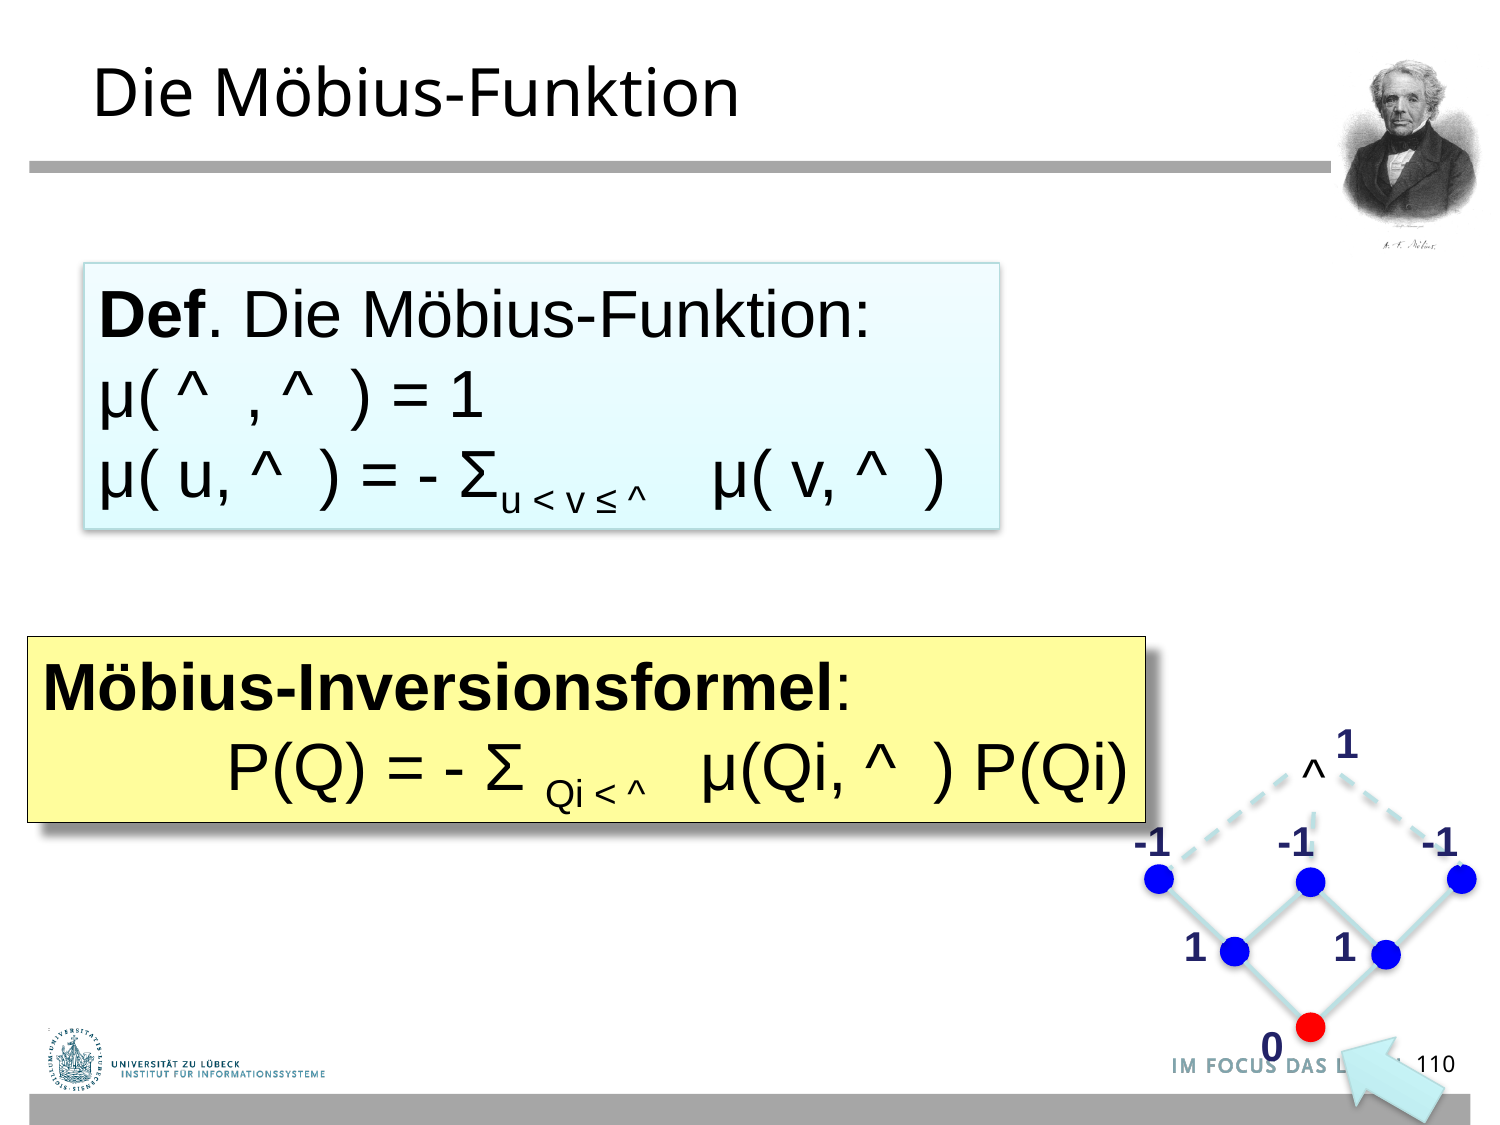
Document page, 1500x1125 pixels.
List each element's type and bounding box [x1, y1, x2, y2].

slide_number [1388, 1050, 1471, 1083]
title [76, 42, 1331, 126]
picture [1299, 1058, 1305, 1073]
picture [1331, 42, 1491, 264]
picture [1173, 1058, 1245, 1073]
text_box [83, 262, 1000, 530]
text_box [27, 636, 1477, 1077]
slide_number [1305, 1050, 1348, 1083]
text_box [1340, 1036, 1446, 1124]
